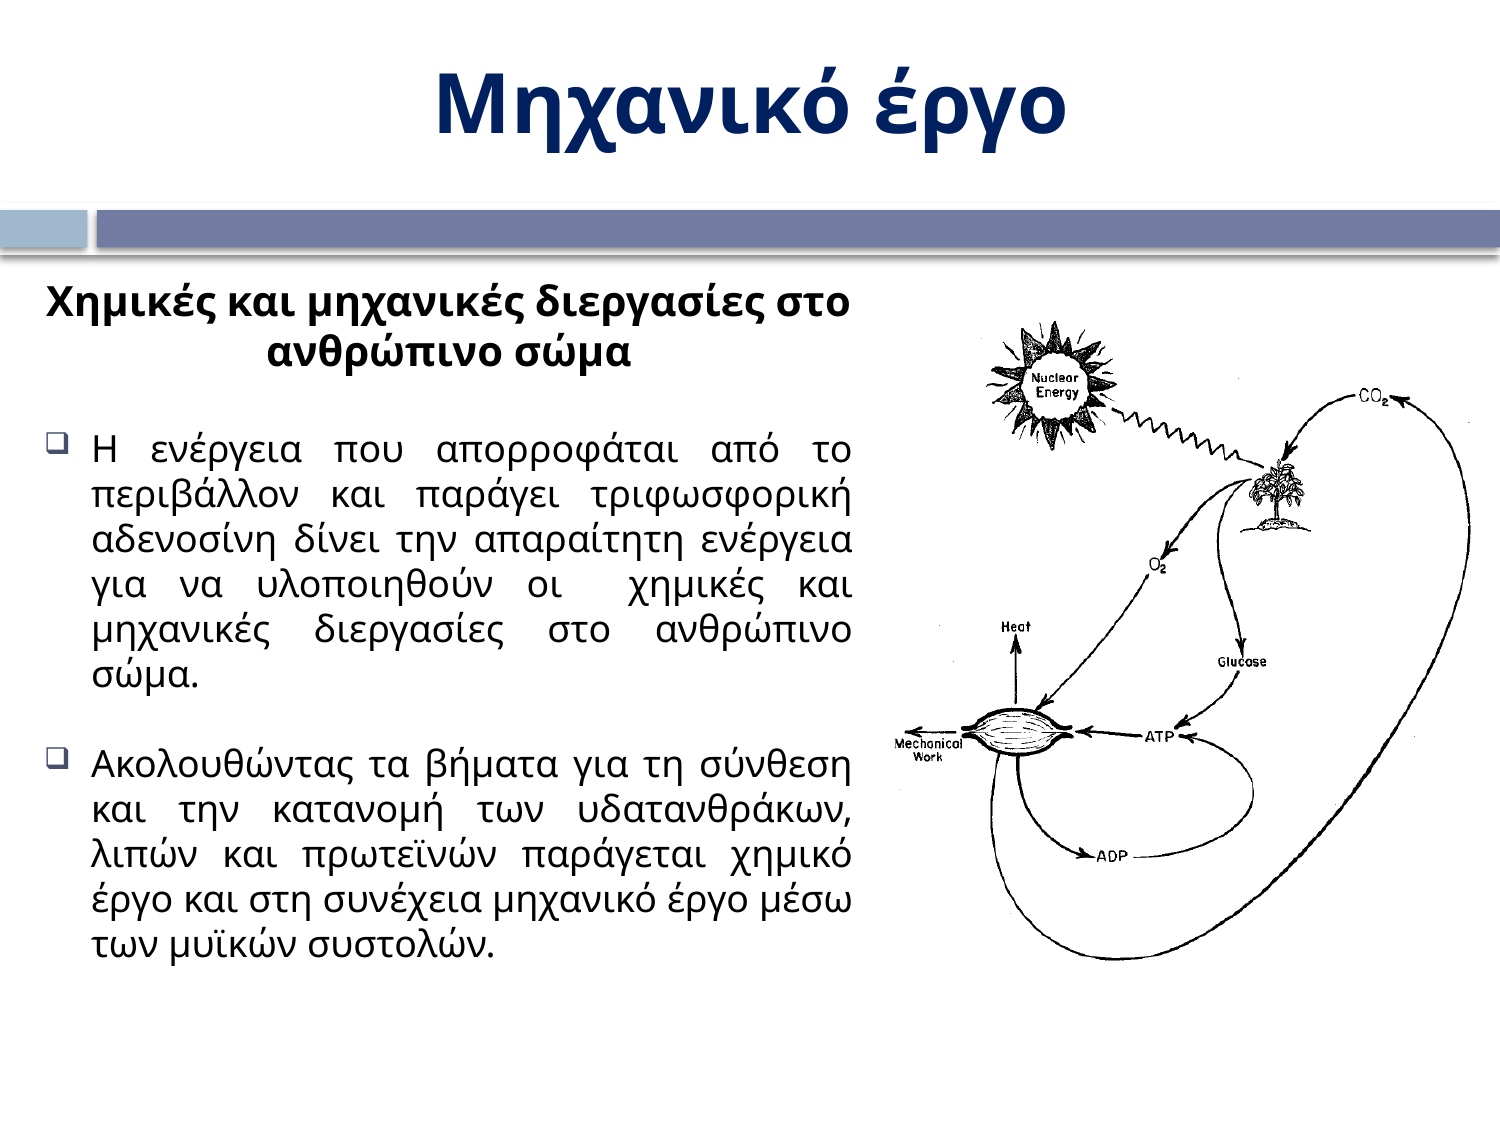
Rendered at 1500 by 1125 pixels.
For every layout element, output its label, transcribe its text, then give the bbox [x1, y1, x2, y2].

text_box Μηχανικό έργο [0, 42, 1500, 218]
picture [885, 302, 1482, 977]
text_box Χημικές και μηχανικές διεργασίες στο ανθρώπινο σώμα Η ενέργεια που απορροφάται από το περιβάλλον και παράγει τριφωσφορική αδενοσίνη δίνει την απαραίτητη ενέργεια για να υλοποιηθούν οι χημικές και μηχανικές διεργασίες στο ανθρώπινο σώμα. Ακολουθώντας τα βήματα για τη σύνθεση και την κατανομή των υδατανθράκων, λιπών και πρωτεϊνών παράγεται χημικό έργο και στη συνέχεια μηχανικό έργο μέσω των μυϊκών συστολών. [29, 267, 869, 972]
